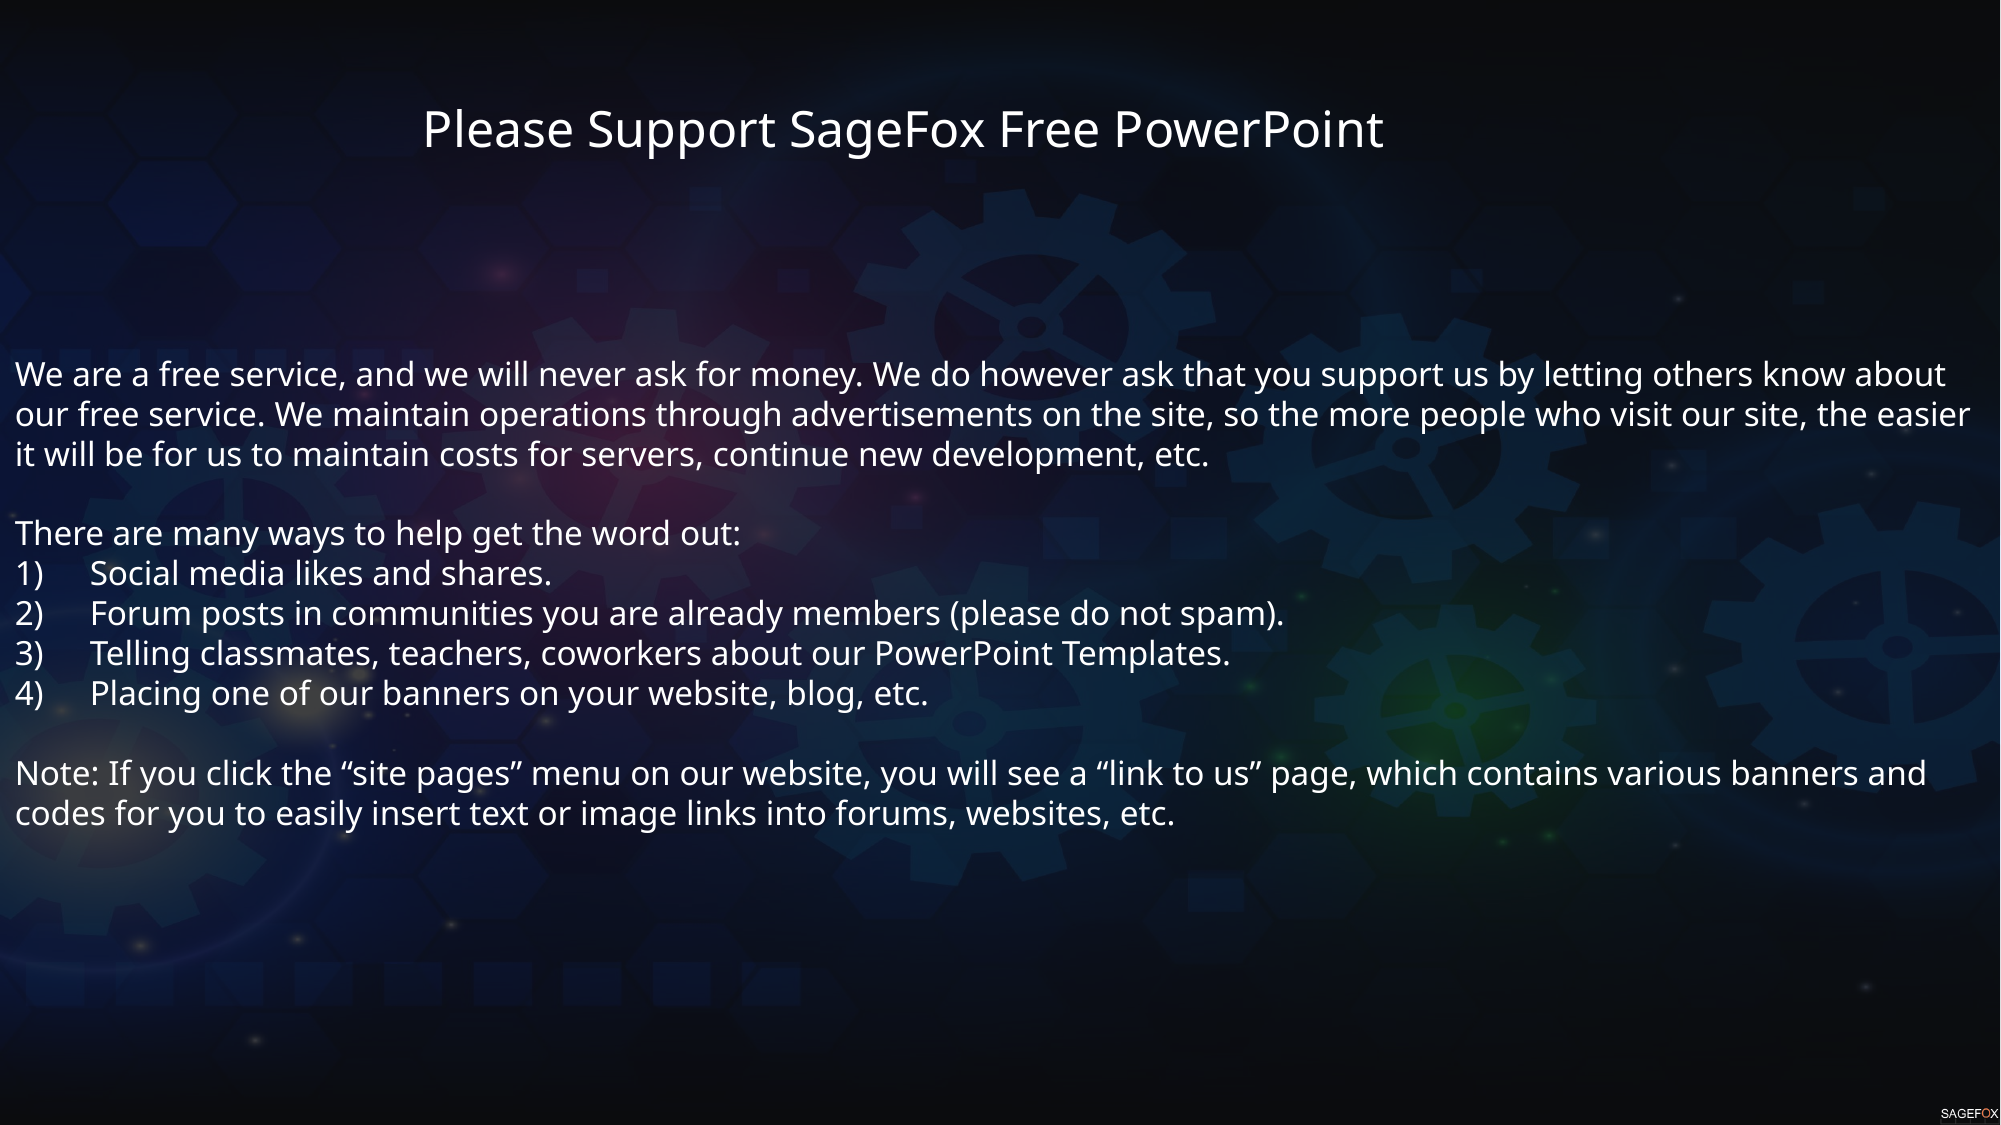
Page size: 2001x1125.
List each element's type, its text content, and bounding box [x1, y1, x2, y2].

title Please Support SageFox Free PowerPoint [363, 72, 1444, 190]
text_box We are a free service, and we will never ask for money. We do however ask that you support us by letting others know about our free service. We maintain operations through advertisements on the site, so the more people who visit our site, the easier it will be for us to maintain costs for servers, continue new development, etc. There are many ways to help get the word out: Social media likes and shares. Forum posts in communities you are already members (please do not spam). Telling classmates, teachers, coworkers about our PowerPoint Templates. Placing one of our banners on your website, blog, etc. Note: If you click the “site pages” menu on our website, you will see a “link to us” page, which contains various banners and codes for you to easily insert text or image links into forums, websites, etc. [0, 0, 2000, 1125]
